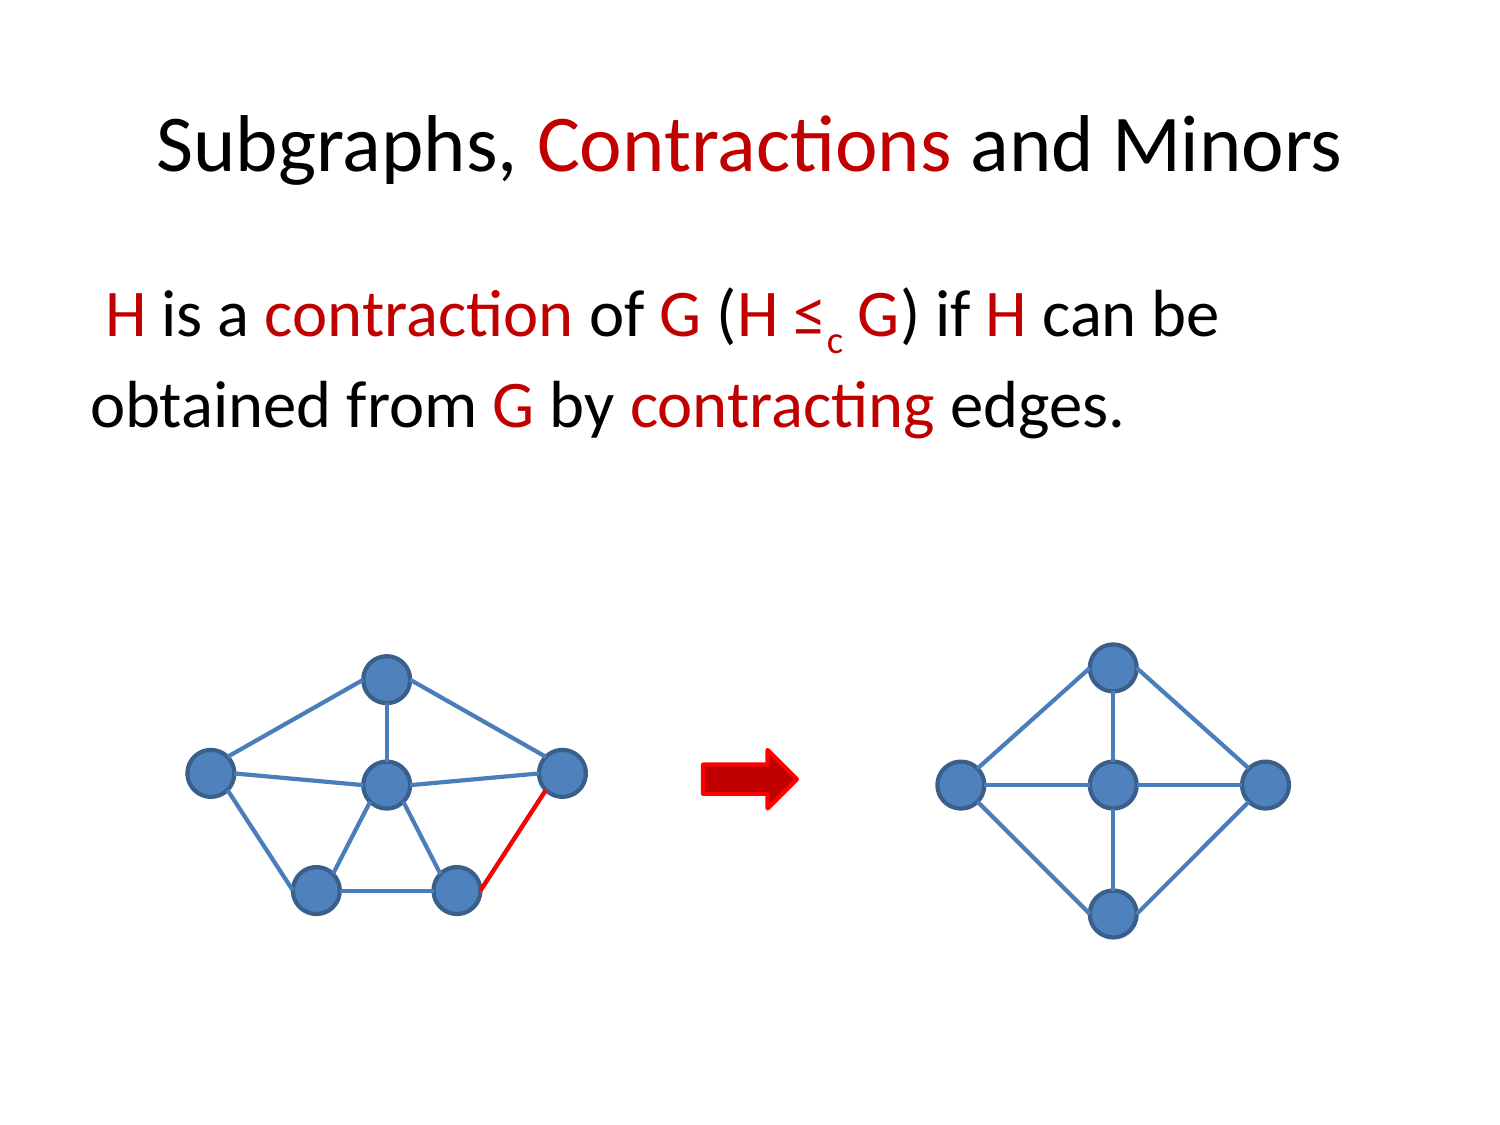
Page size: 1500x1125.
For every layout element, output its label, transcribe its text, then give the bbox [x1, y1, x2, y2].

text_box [385, 819, 459, 857]
text_box [1088, 642, 1139, 694]
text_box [1142, 661, 1244, 775]
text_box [315, 819, 383, 857]
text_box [439, 650, 517, 771]
text_box [431, 865, 482, 917]
text_box [290, 865, 342, 917]
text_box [209, 807, 311, 874]
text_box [983, 661, 1085, 775]
text_box [361, 654, 413, 706]
text_box [185, 747, 237, 799]
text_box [480, 789, 547, 891]
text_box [409, 773, 540, 786]
text_box [1087, 759, 1139, 811]
text_box [537, 747, 588, 799]
text_box [1089, 888, 1138, 940]
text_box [1136, 801, 1250, 915]
list H is a contraction of G (H ≤c G) if H can be obtained from G by contracting edges. [75, 262, 1425, 1005]
text_box [1240, 759, 1292, 811]
text_box [362, 759, 411, 811]
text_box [256, 650, 335, 771]
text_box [977, 801, 1091, 915]
text_box [935, 759, 987, 811]
title Subgraphs, Contractions and Minors [75, 45, 1425, 233]
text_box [234, 773, 364, 786]
text_box [700, 748, 799, 811]
